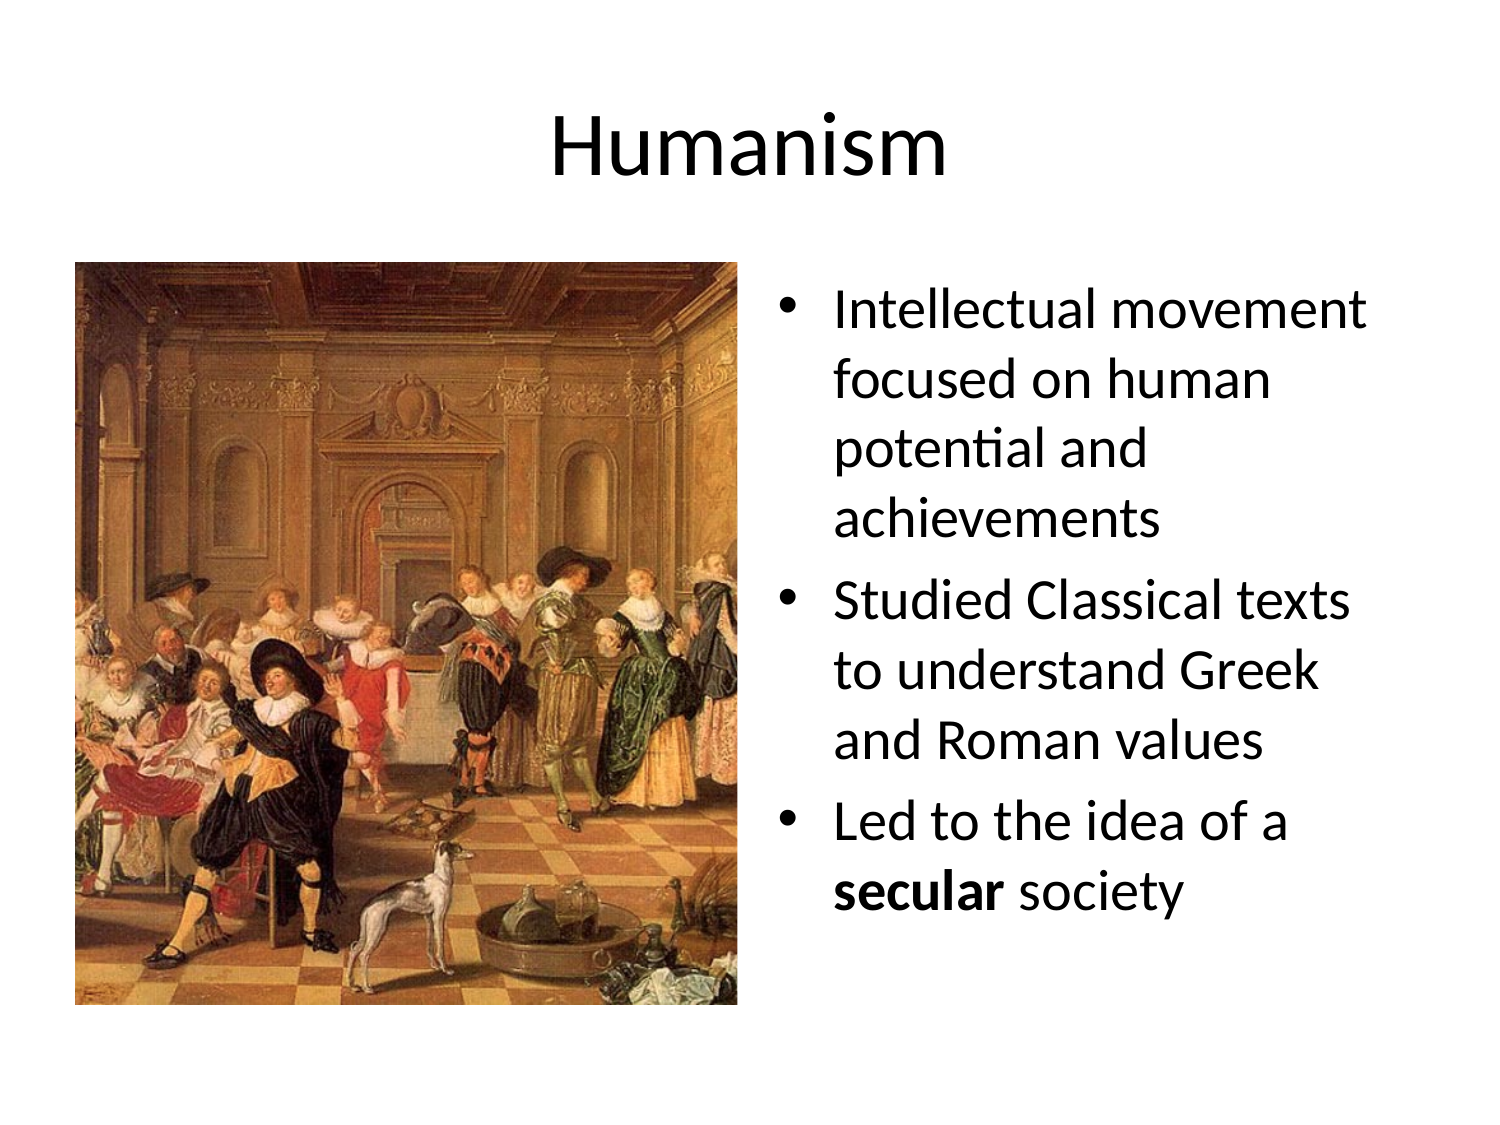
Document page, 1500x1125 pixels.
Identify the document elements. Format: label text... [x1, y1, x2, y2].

list Intellectual movement focused on human potential and achievements Studied Classical texts to understand Greek and Roman values Led to the idea of a secular society [762, 262, 1425, 1005]
title Humanism [75, 45, 1425, 233]
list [74, 262, 738, 1006]
